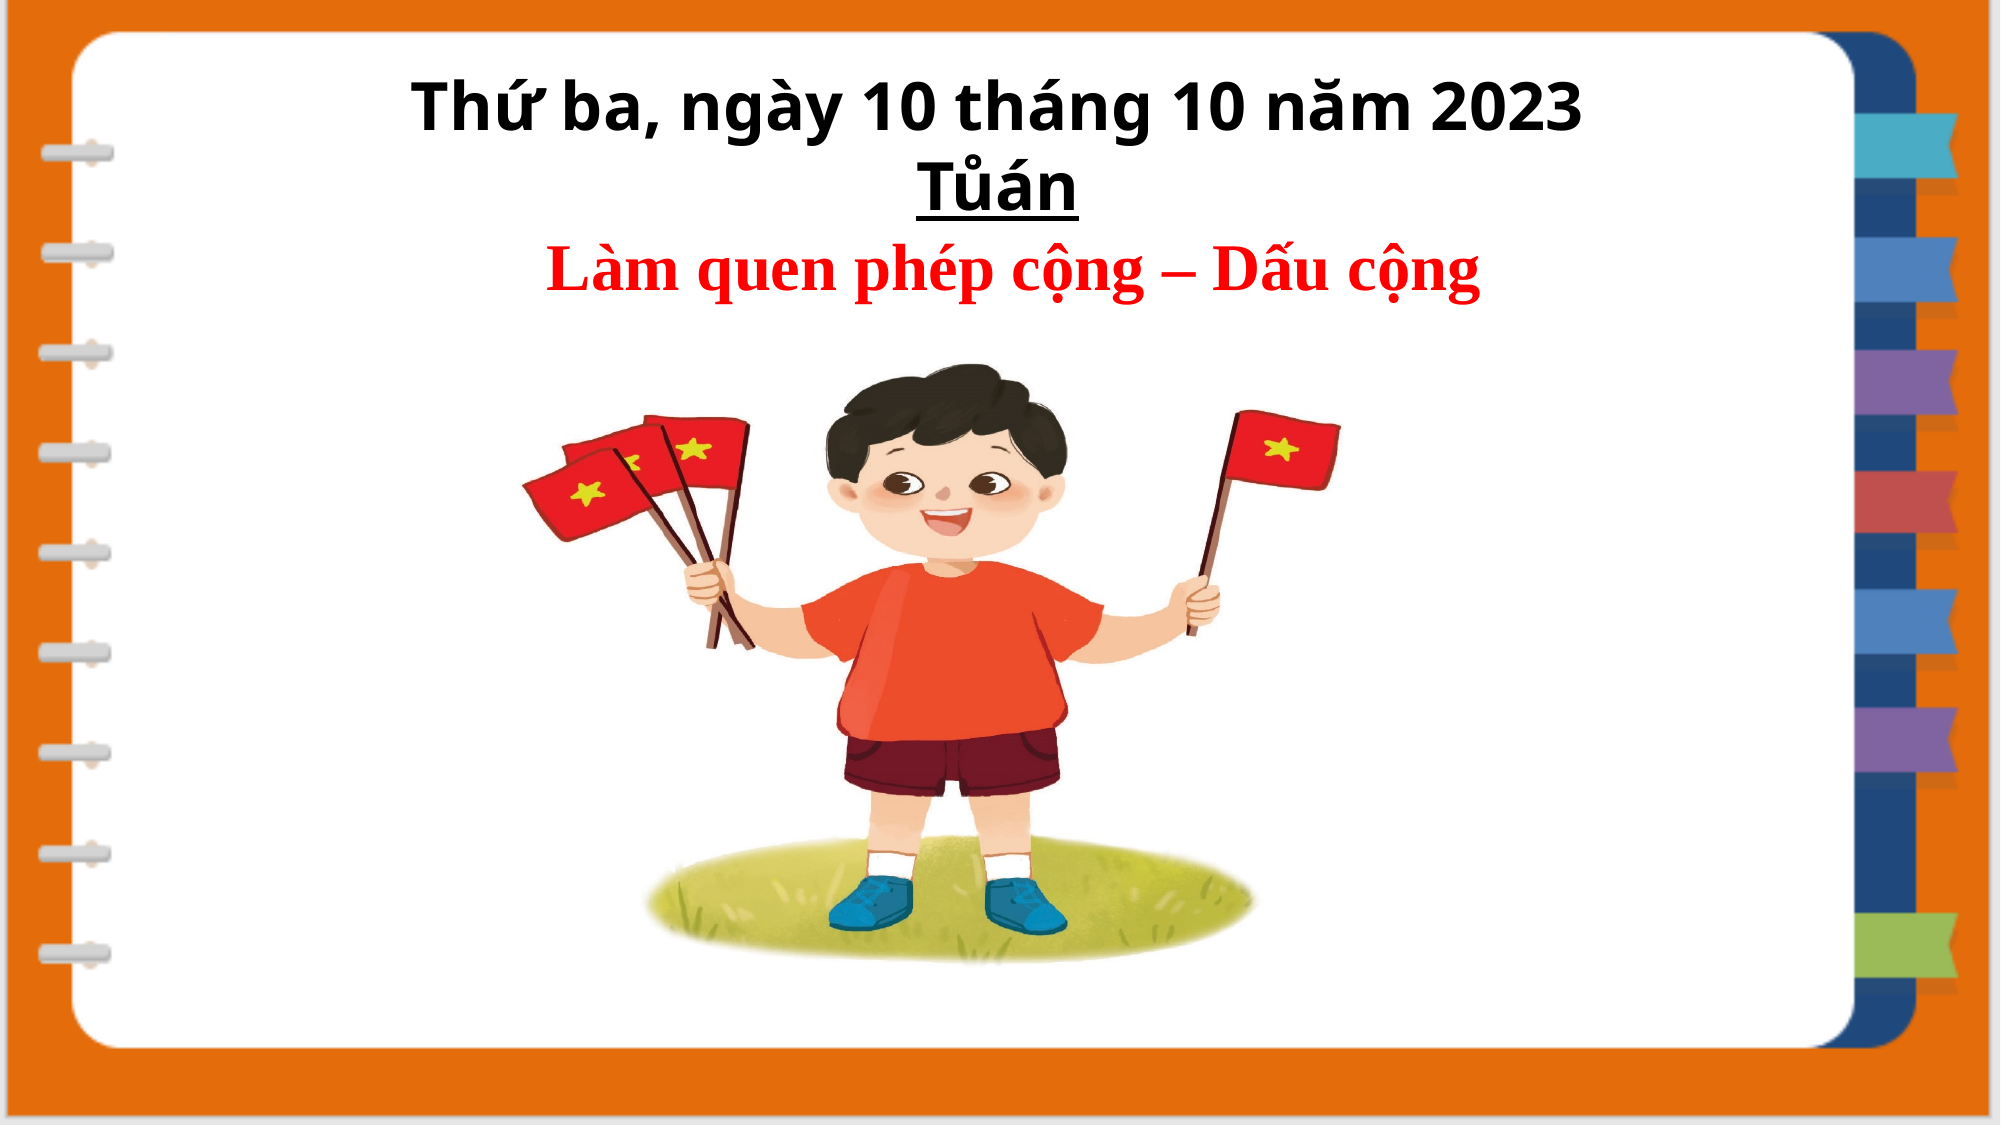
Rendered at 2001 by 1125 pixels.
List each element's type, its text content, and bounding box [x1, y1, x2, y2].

text_box Thứ ba, ngày 10 tháng 10 năm 2023 Tůán Làm quen phép cộng – Dấu cộng [247, 56, 1748, 312]
picture [0, 0, 2001, 1125]
